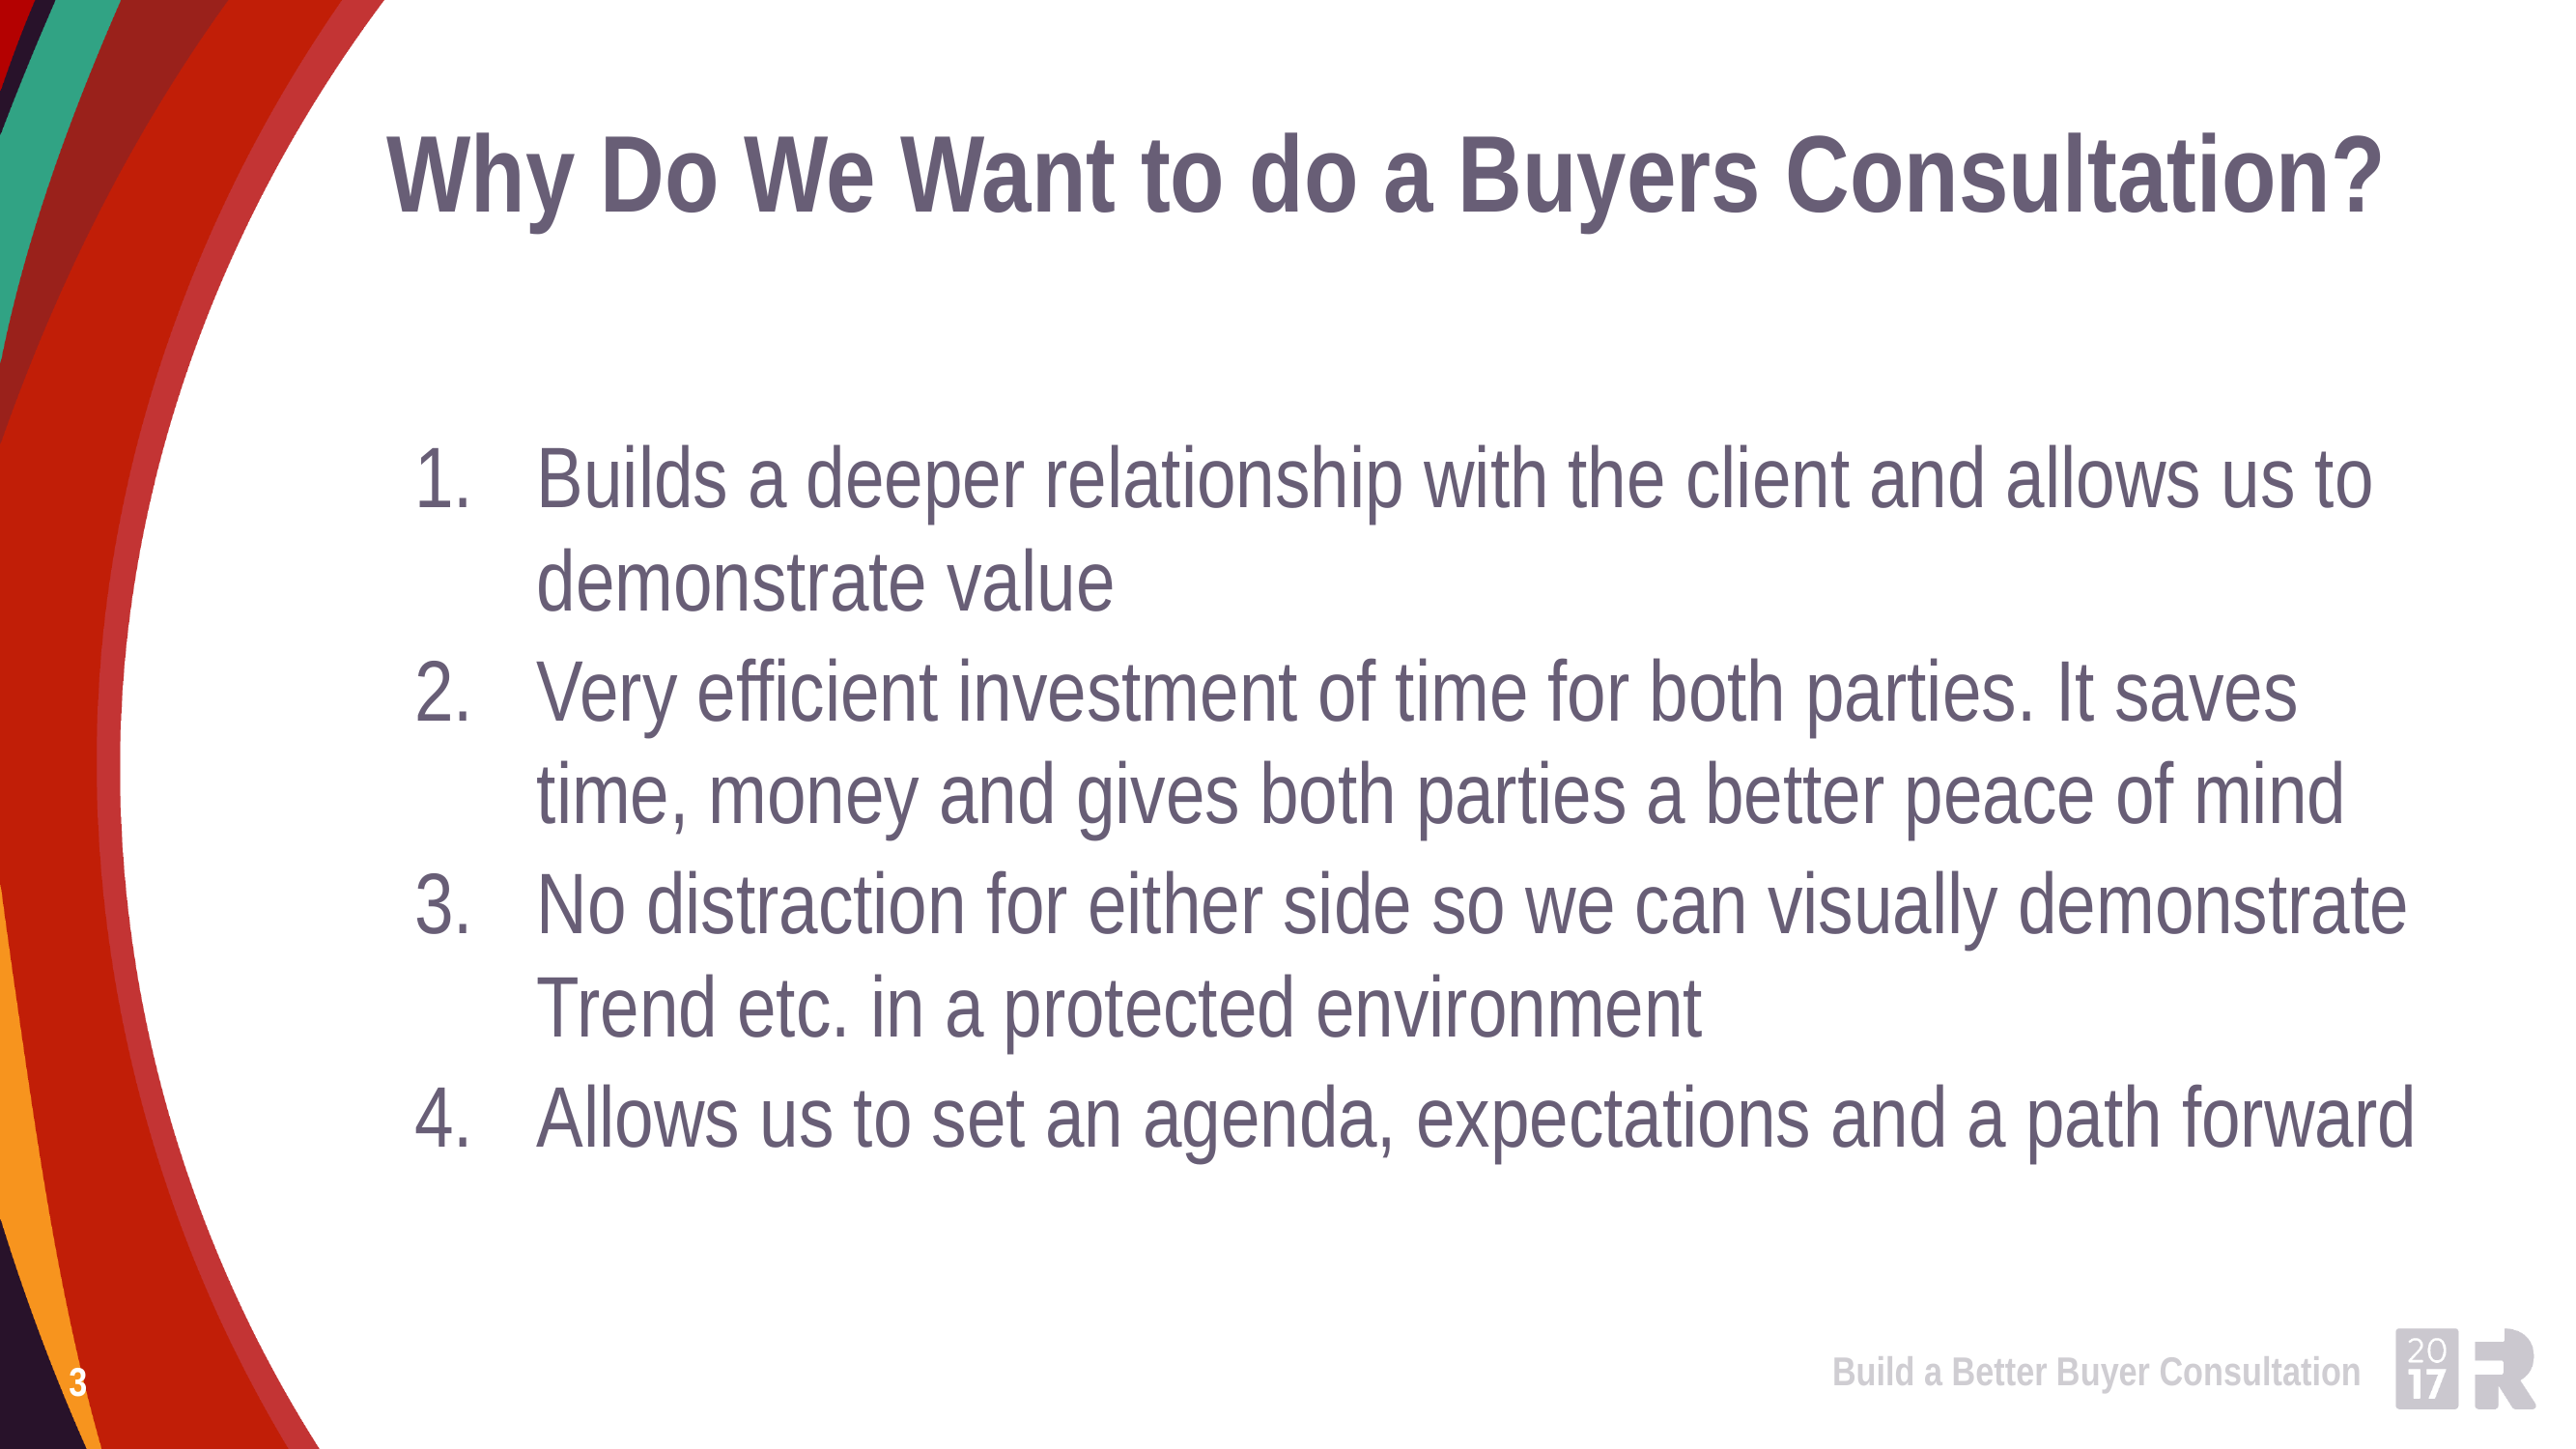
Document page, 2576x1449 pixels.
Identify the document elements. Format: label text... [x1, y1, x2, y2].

slide_number 3 [48, 1342, 108, 1419]
title Why Do We Want to do a Buyers Consultation? [386, 96, 2441, 358]
list Builds a deeper relationship with the client and allows us to demonstrate value Very efficient investment of time for both parties. It saves time, money and gives both parties a better peace of mind No distraction for either side so we can visually demonstrate Trend etc. in a protected environment Allows us to set an agenda, expectations and a path forward [386, 421, 2441, 1267]
picture [0, 0, 2576, 1449]
footer Build a Better Buyer Consultation [386, 1330, 2363, 1408]
